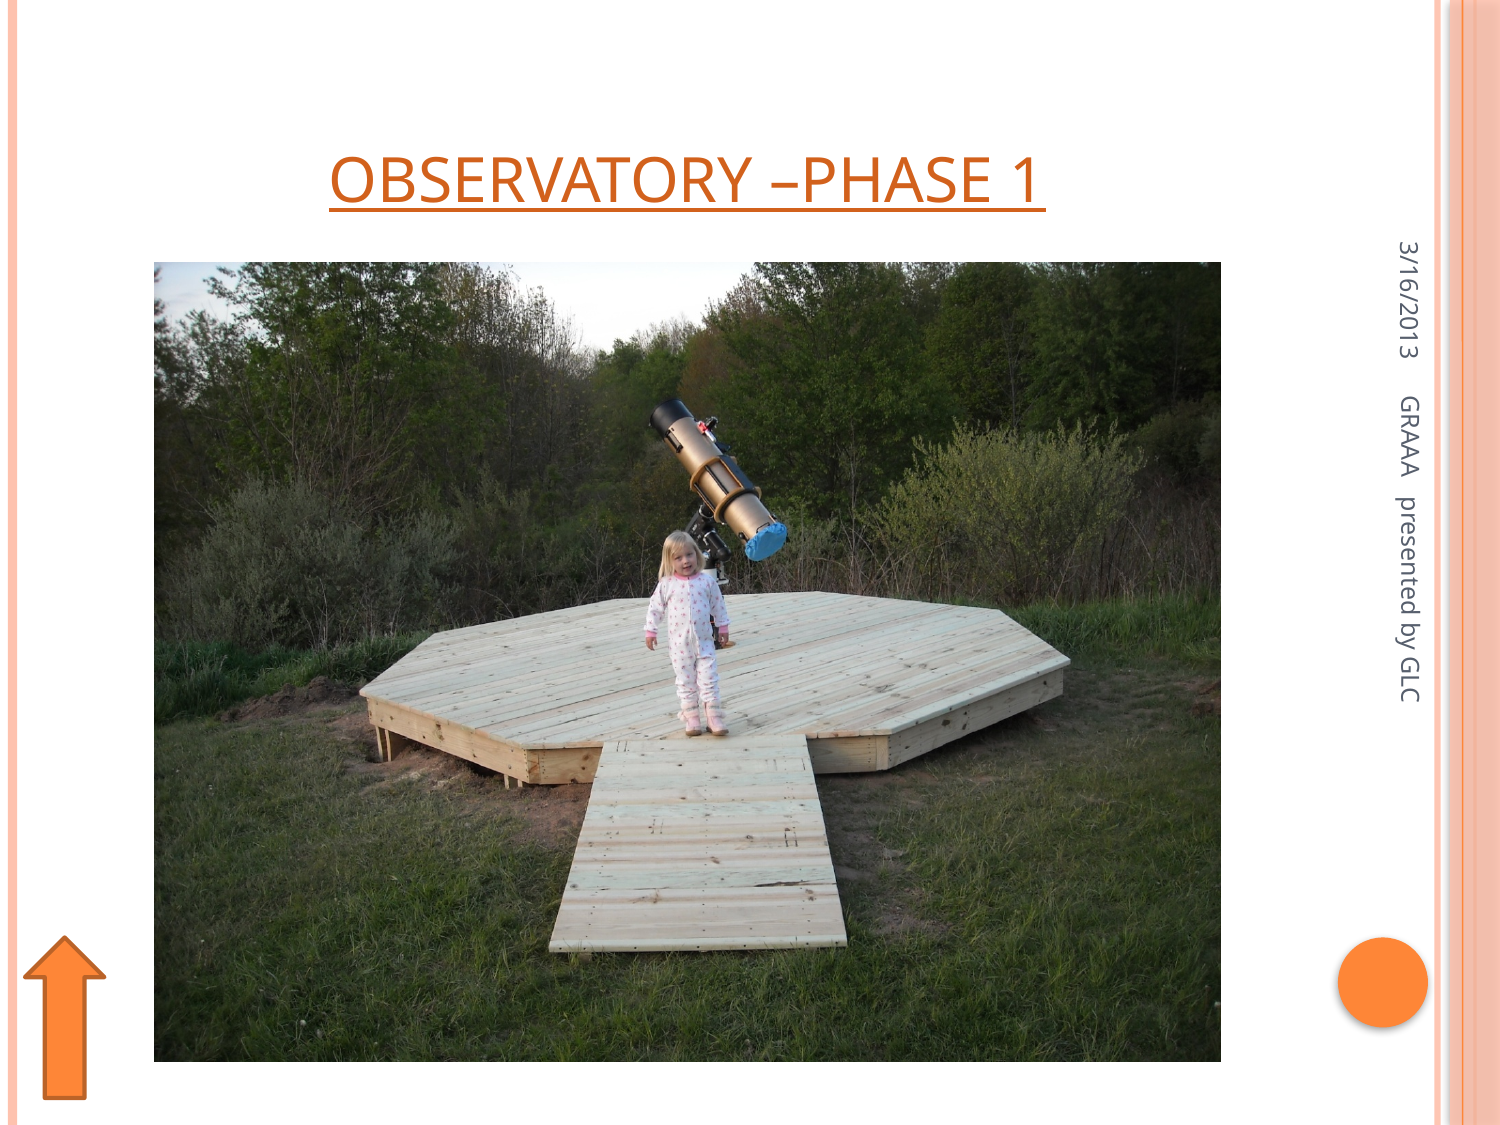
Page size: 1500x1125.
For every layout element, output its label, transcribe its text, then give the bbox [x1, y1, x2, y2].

footer GRAAA presented by GLC [1379, 380, 1440, 906]
title Observatory –phase 1 [75, 45, 1300, 233]
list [153, 261, 1221, 1063]
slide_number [1378, 43, 1442, 374]
text_box [22, 935, 107, 1101]
